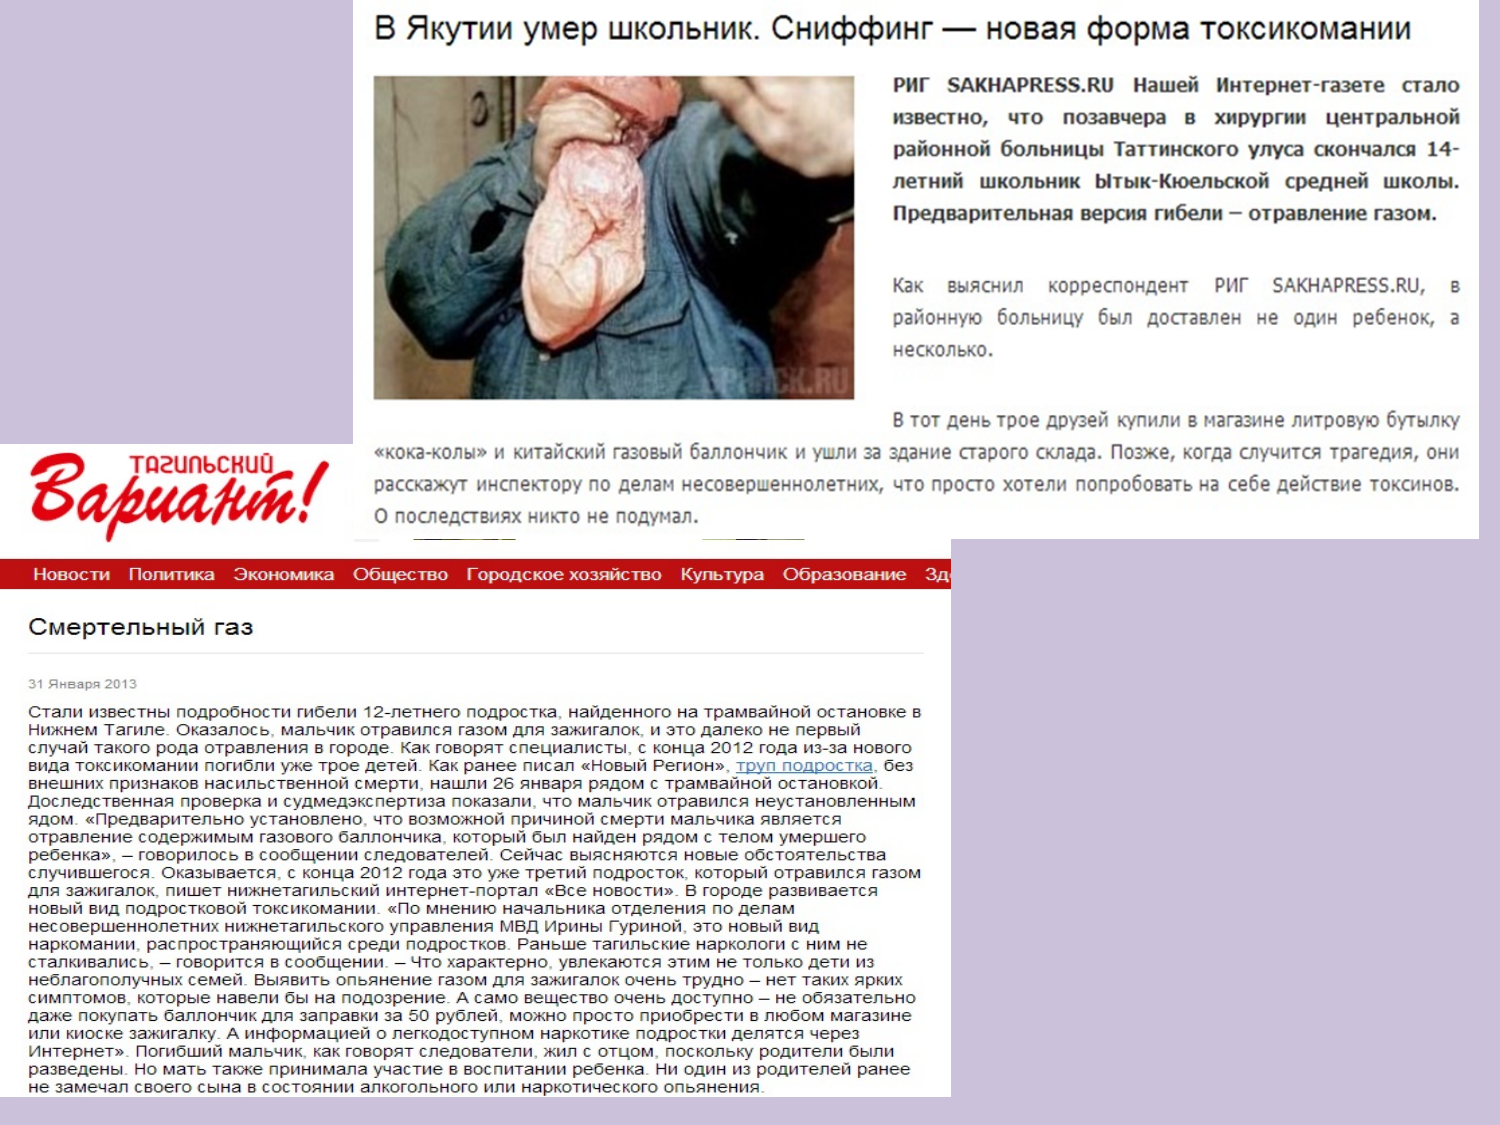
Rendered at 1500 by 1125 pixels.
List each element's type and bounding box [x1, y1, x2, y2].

list [353, 0, 1479, 540]
picture [0, 444, 951, 1097]
